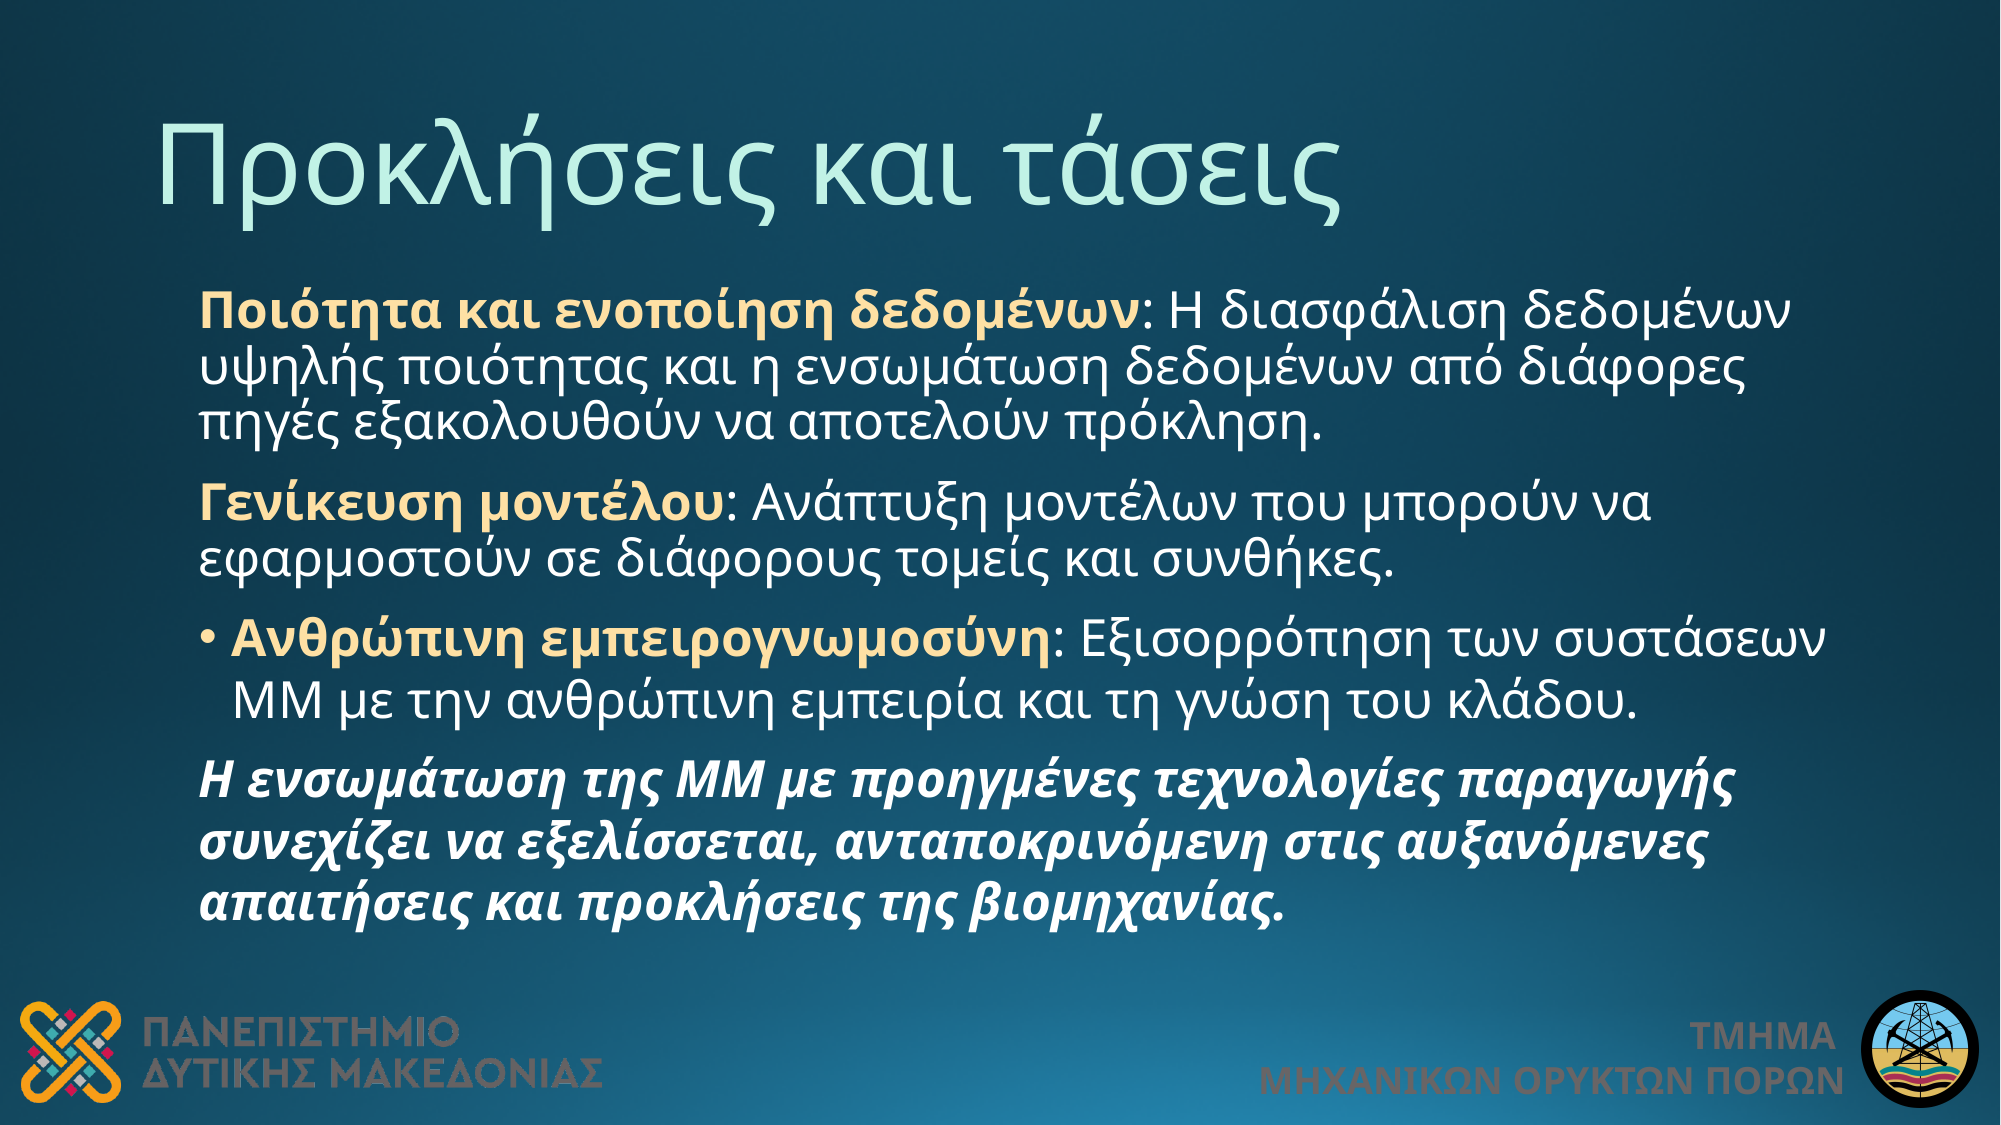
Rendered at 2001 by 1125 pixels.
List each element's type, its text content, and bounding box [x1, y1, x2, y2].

list Ποιότητα και ενοποίηση δεδομένων: Η διασφάλιση δεδομένων υψηλής ποιότητας και η ενσωμάτωση δεδομένων από διάφορες πηγές εξακολουθούν να αποτελούν πρόκληση. Γενίκευση μοντέλου: Ανάπτυξη μοντέλων που μπορούν να εφαρμοστούν σε διάφορους τομείς και συνθήκες. Ανθρώπινη εμπειρογνωμοσύνη: Εξισορρόπηση των συστάσεων ΜΜ με την ανθρώπινη εμπειρία και τη γνώση του κλάδου. Η ενσωμάτωση της ΜΜ με προηγμένες τεχνολογίες παραγωγής συνεχίζει να εξελίσσεται, ανταποκρινόμενη στις αυξανόμενες απαιτήσεις και προκλήσεις της βιομηχανίας. [183, 277, 1863, 992]
picture [0, 0, 2001, 1125]
title Προκλήσεις και τάσεις [137, 59, 1863, 278]
